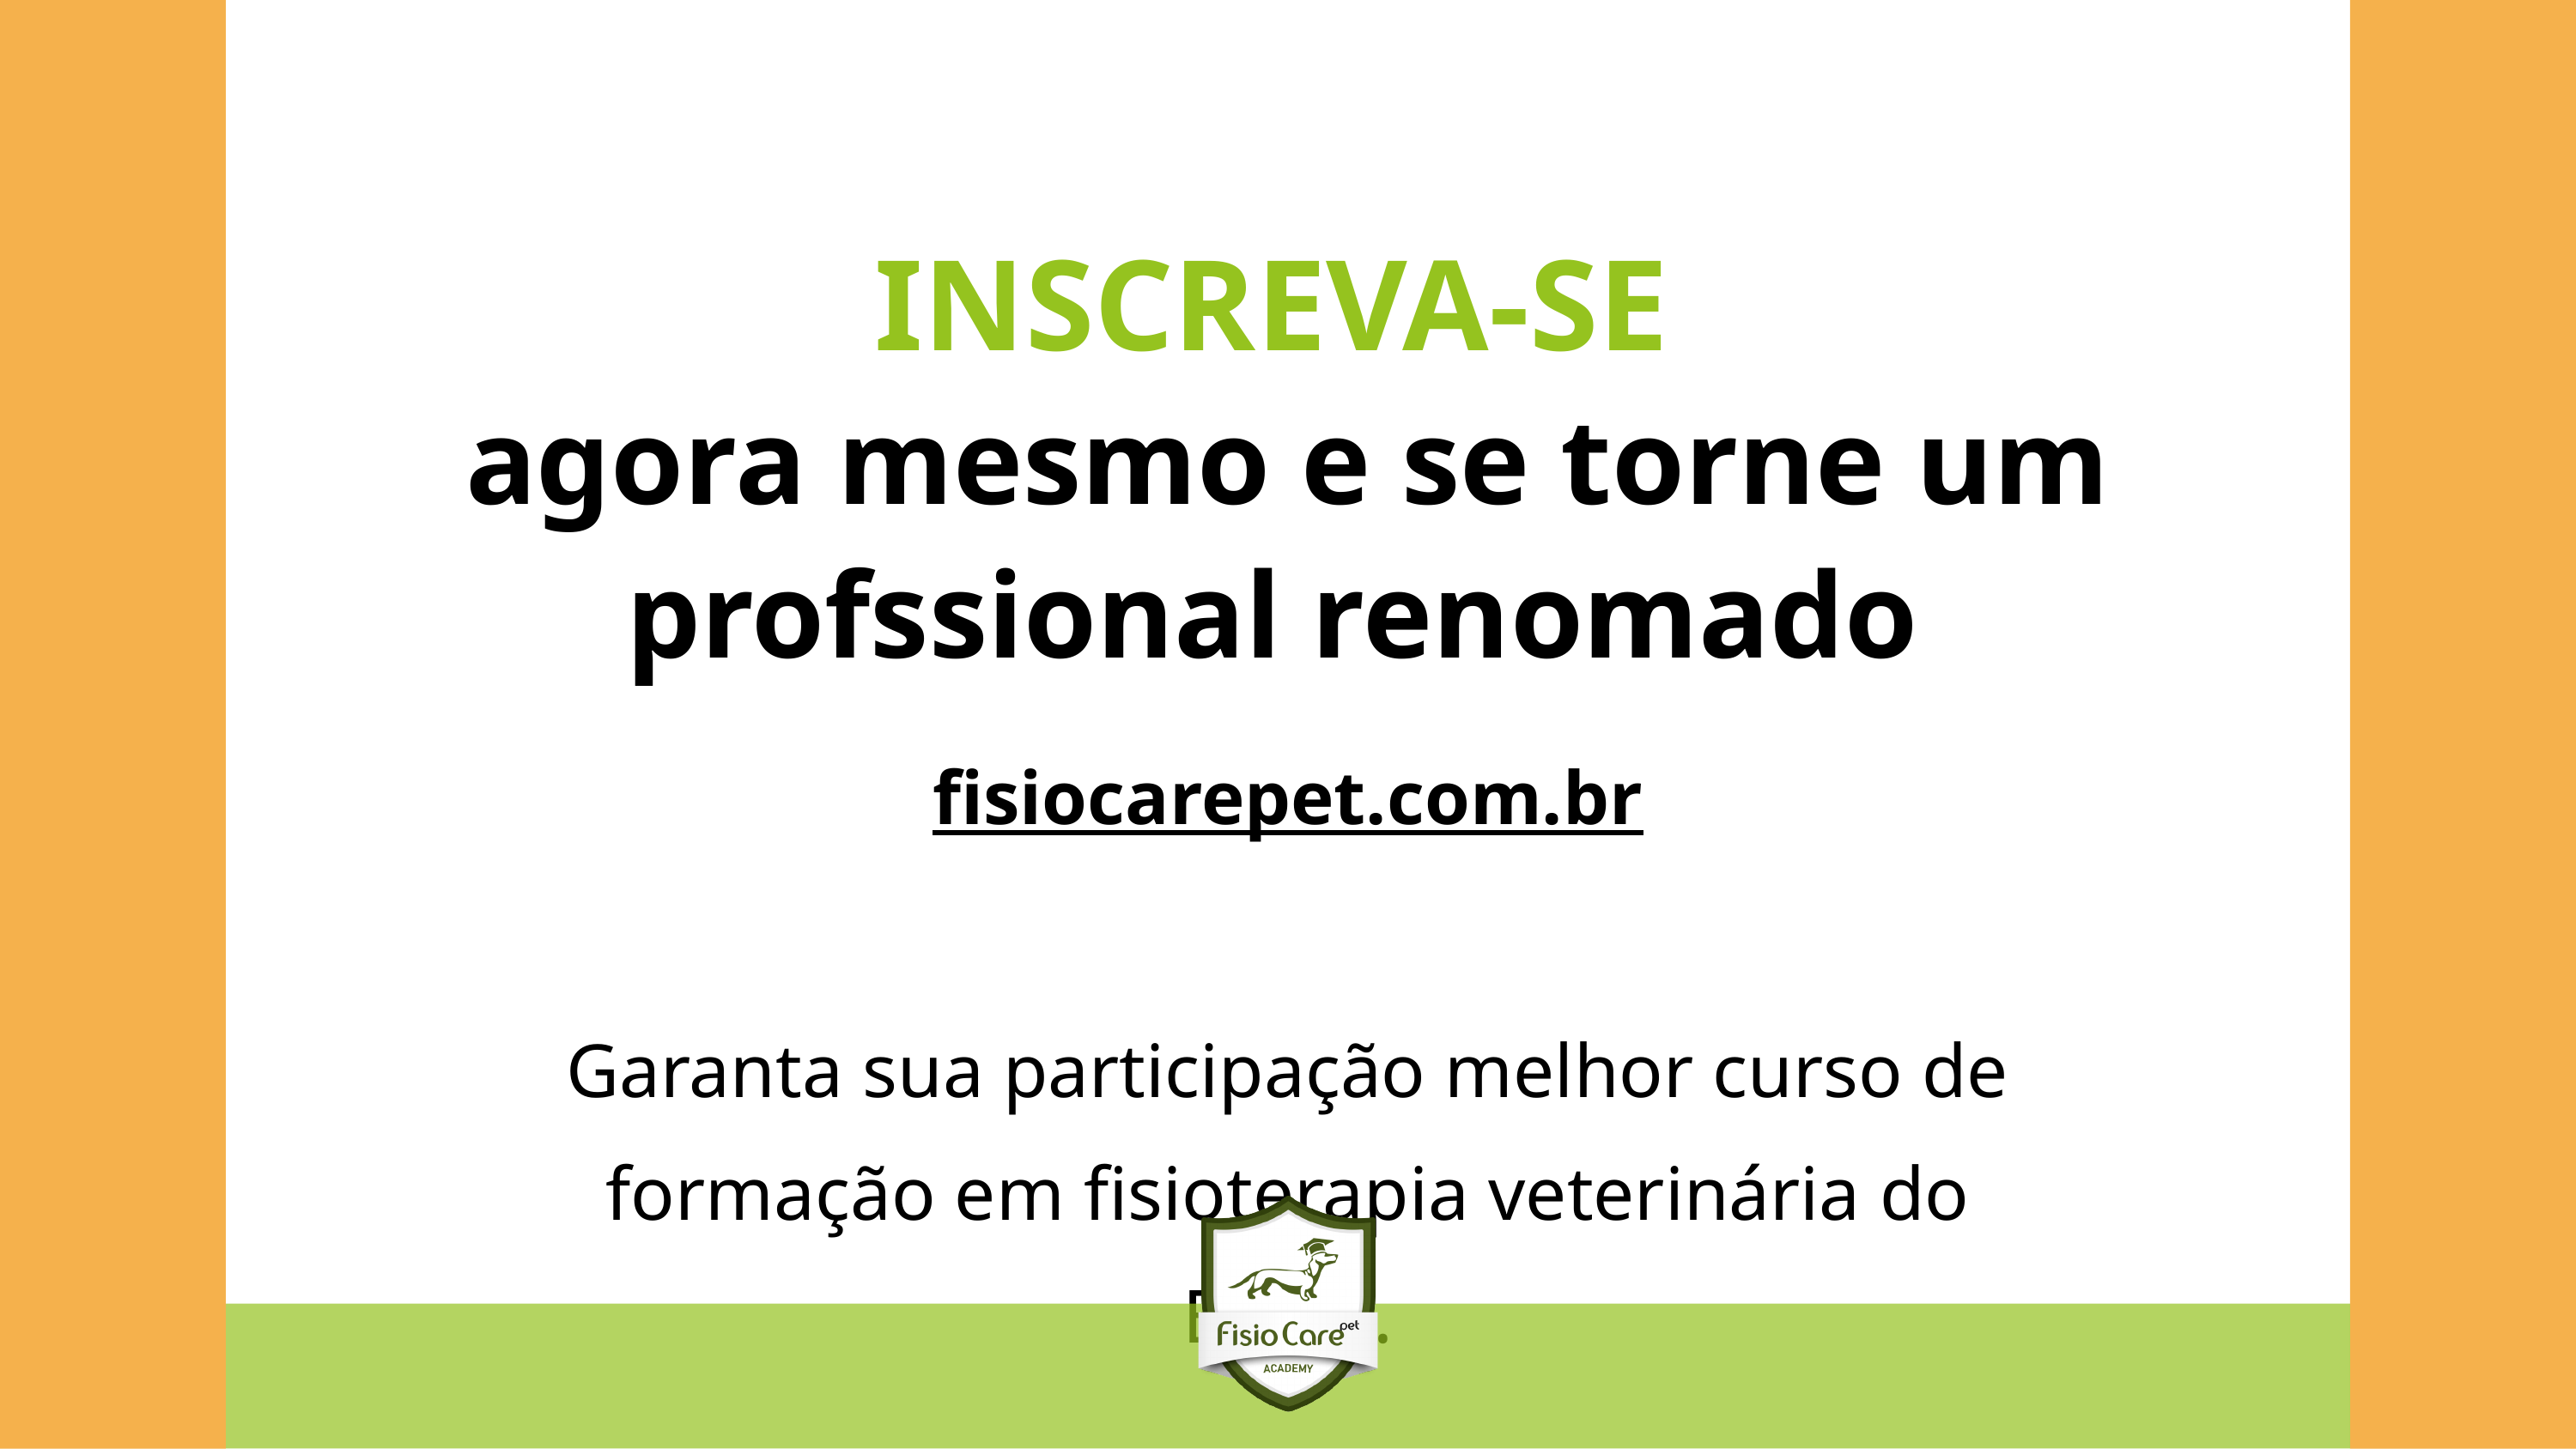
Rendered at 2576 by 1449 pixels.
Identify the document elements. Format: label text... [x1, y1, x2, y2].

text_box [0, 0, 227, 1449]
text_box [225, 1279, 2351, 1449]
text_box [1198, 1196, 1378, 1279]
text_box fisiocarepet.com.br Garanta sua participação melhor curso de formação em fisioterapia veterinária do Brasil. [495, 712, 2081, 1279]
text_box INSCREVA-SE agora mesmo e se torne um profssional renomado [261, 213, 2314, 682]
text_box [2349, 0, 2576, 1449]
